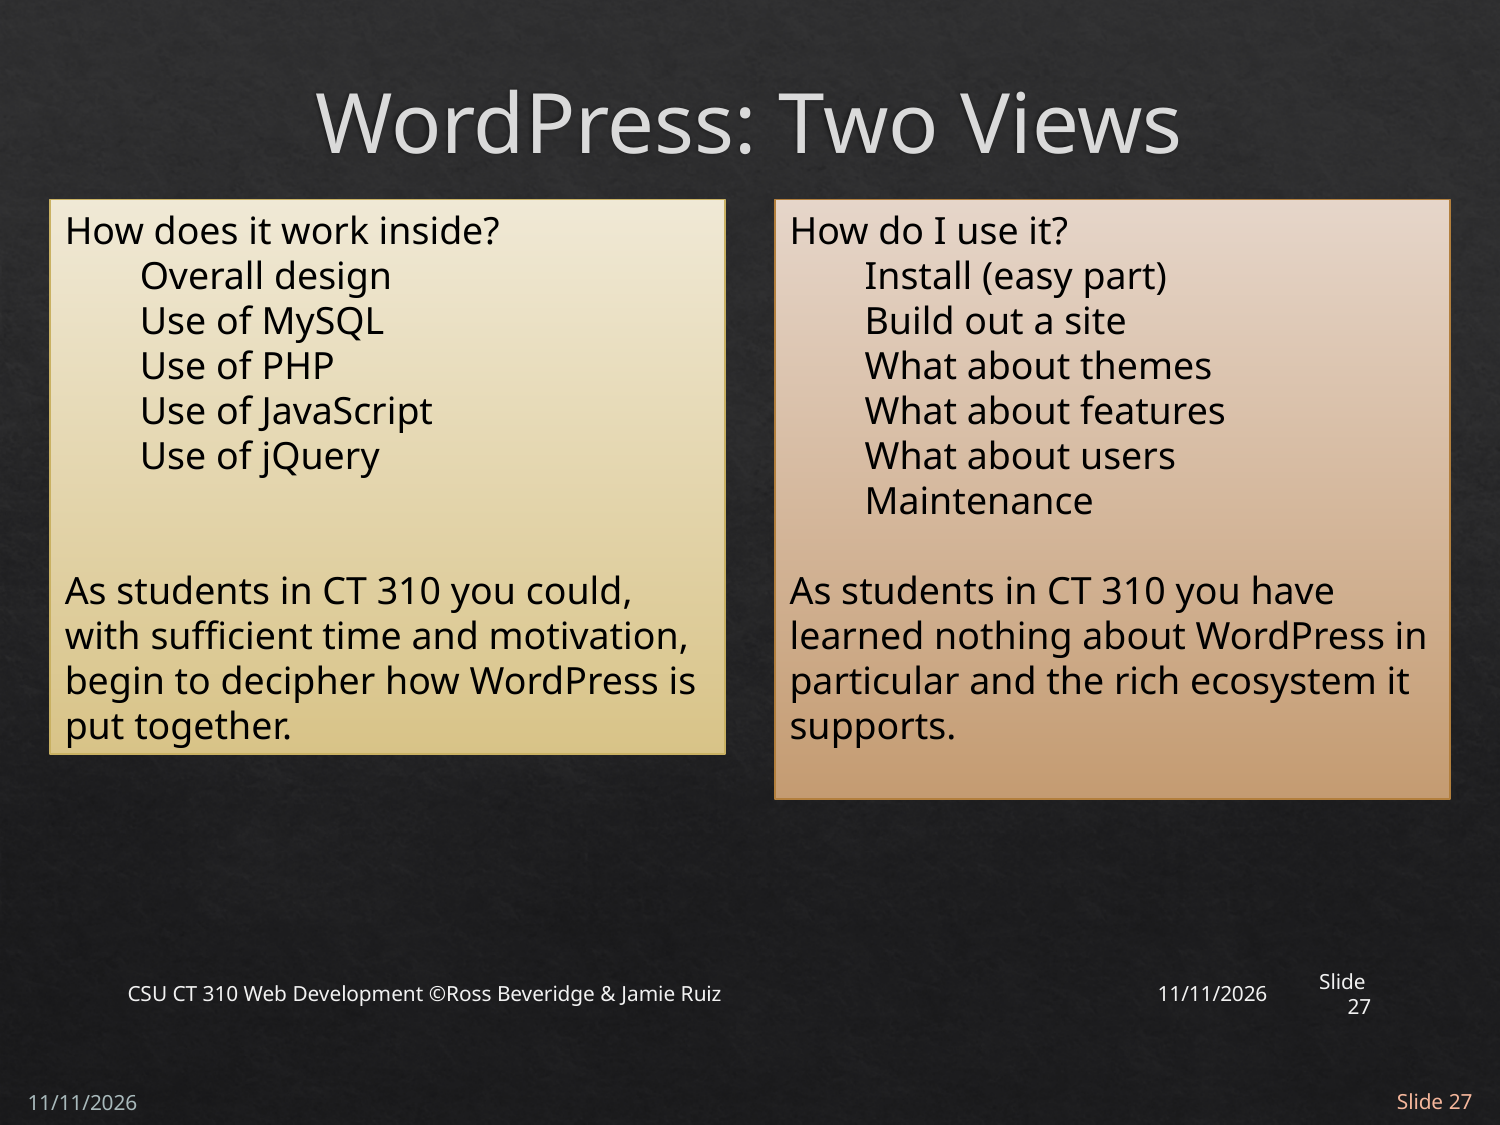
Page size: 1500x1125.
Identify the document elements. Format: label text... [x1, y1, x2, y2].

text_box How do I use it? Install (easy part) Build out a site What about themes What about features What about users Maintenance As students in CT 310 you have learned nothing about WordPress in particular and the rich ecosystem it supports. [774, 199, 1451, 800]
slide_number Slide 27 [1293, 965, 1387, 1025]
footer CSU CT 310 Web Development ©Ross Beveridge & Jamie Ruiz [112, 965, 934, 1025]
text_box How does it work inside? Overall design Use of MySQL Use of PHP Use of JavaScript Use of jQuery As students in CT 310 you could, with sufficient time and motivation, begin to decipher how WordPress is put together. [49, 199, 726, 755]
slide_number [944, 965, 1283, 1025]
title WordPress: Two Views [112, 40, 1387, 200]
